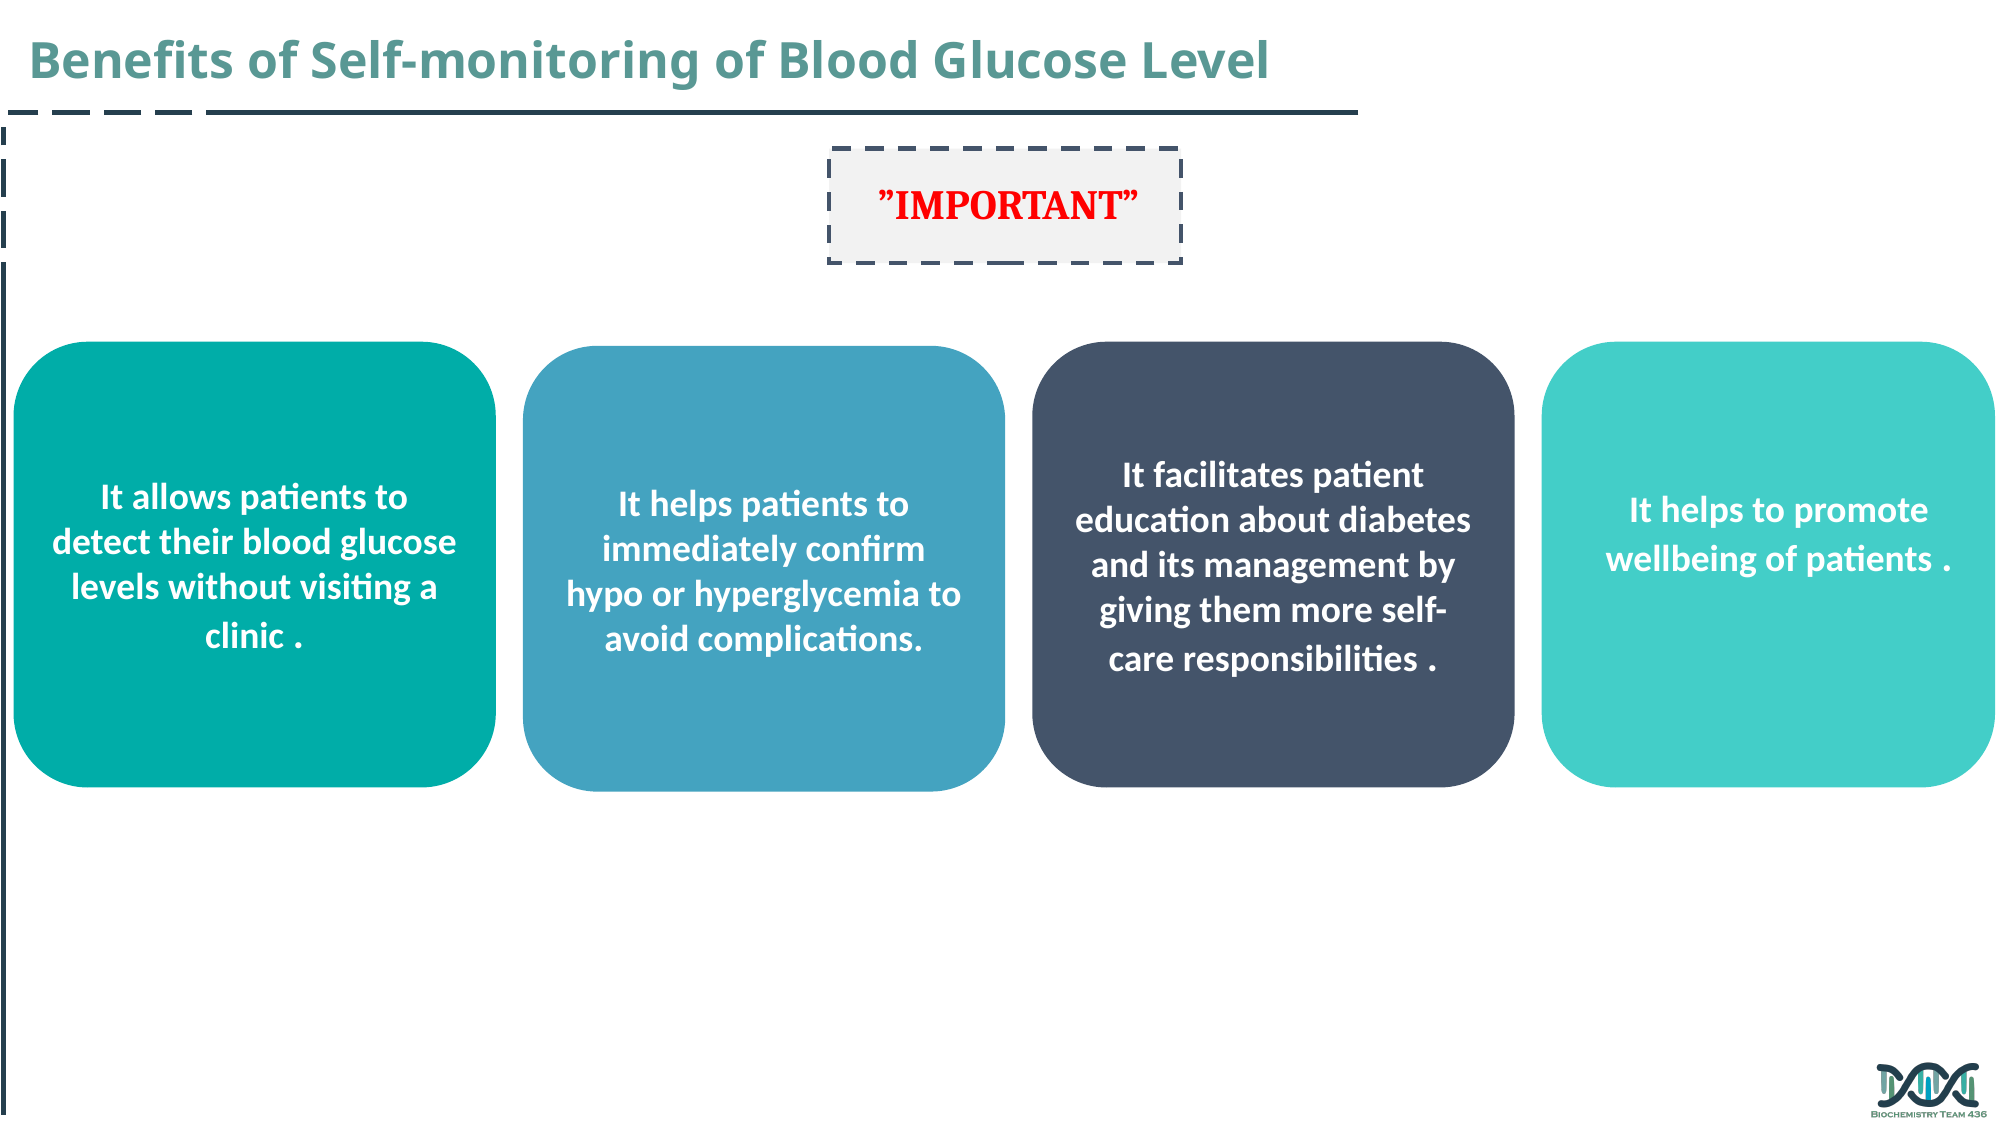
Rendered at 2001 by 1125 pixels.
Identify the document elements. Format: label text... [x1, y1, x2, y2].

text_box It helps patients to immediately confirm hypo or hyperglycemia to avoid complications. [521, 344, 1007, 793]
text_box It helps to promote wellbeing of patients . [1541, 477, 2000, 588]
text_box It facilitates patient education about diabetes and its management by giving them more self-care responsibilities . [1031, 340, 1516, 789]
text_box It allows patients to detect their blood glucose levels without visiting a clinic . [12, 340, 497, 789]
text_box ”IMPORTANT” [863, 170, 1155, 236]
picture [1865, 1062, 2000, 1125]
text_box Benefits of Self-monitoring of Blood Glucose Level [13, 20, 1915, 96]
text_box [828, 148, 1182, 264]
text_box [1540, 340, 1997, 789]
